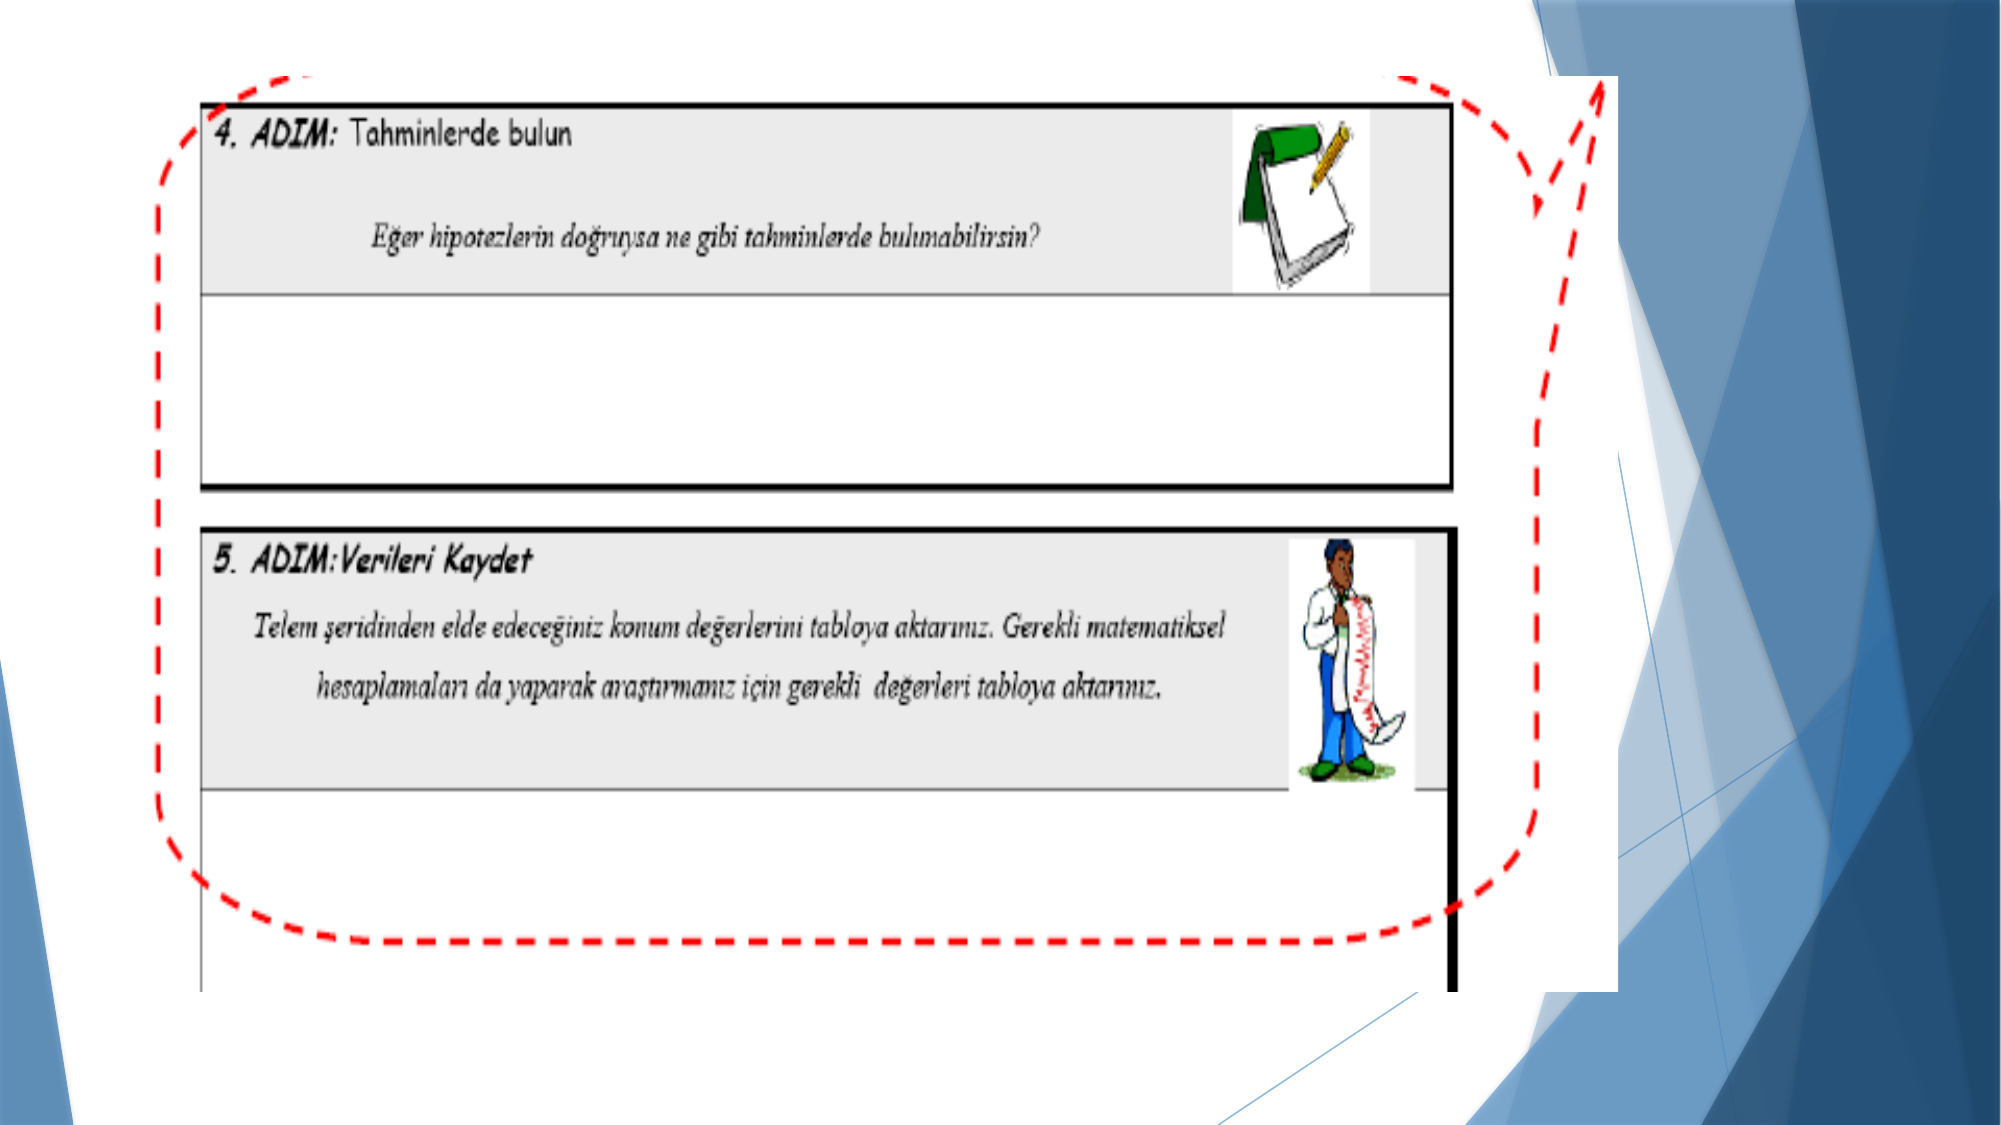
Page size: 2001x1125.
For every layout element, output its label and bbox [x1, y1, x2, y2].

picture [110, 76, 1619, 992]
